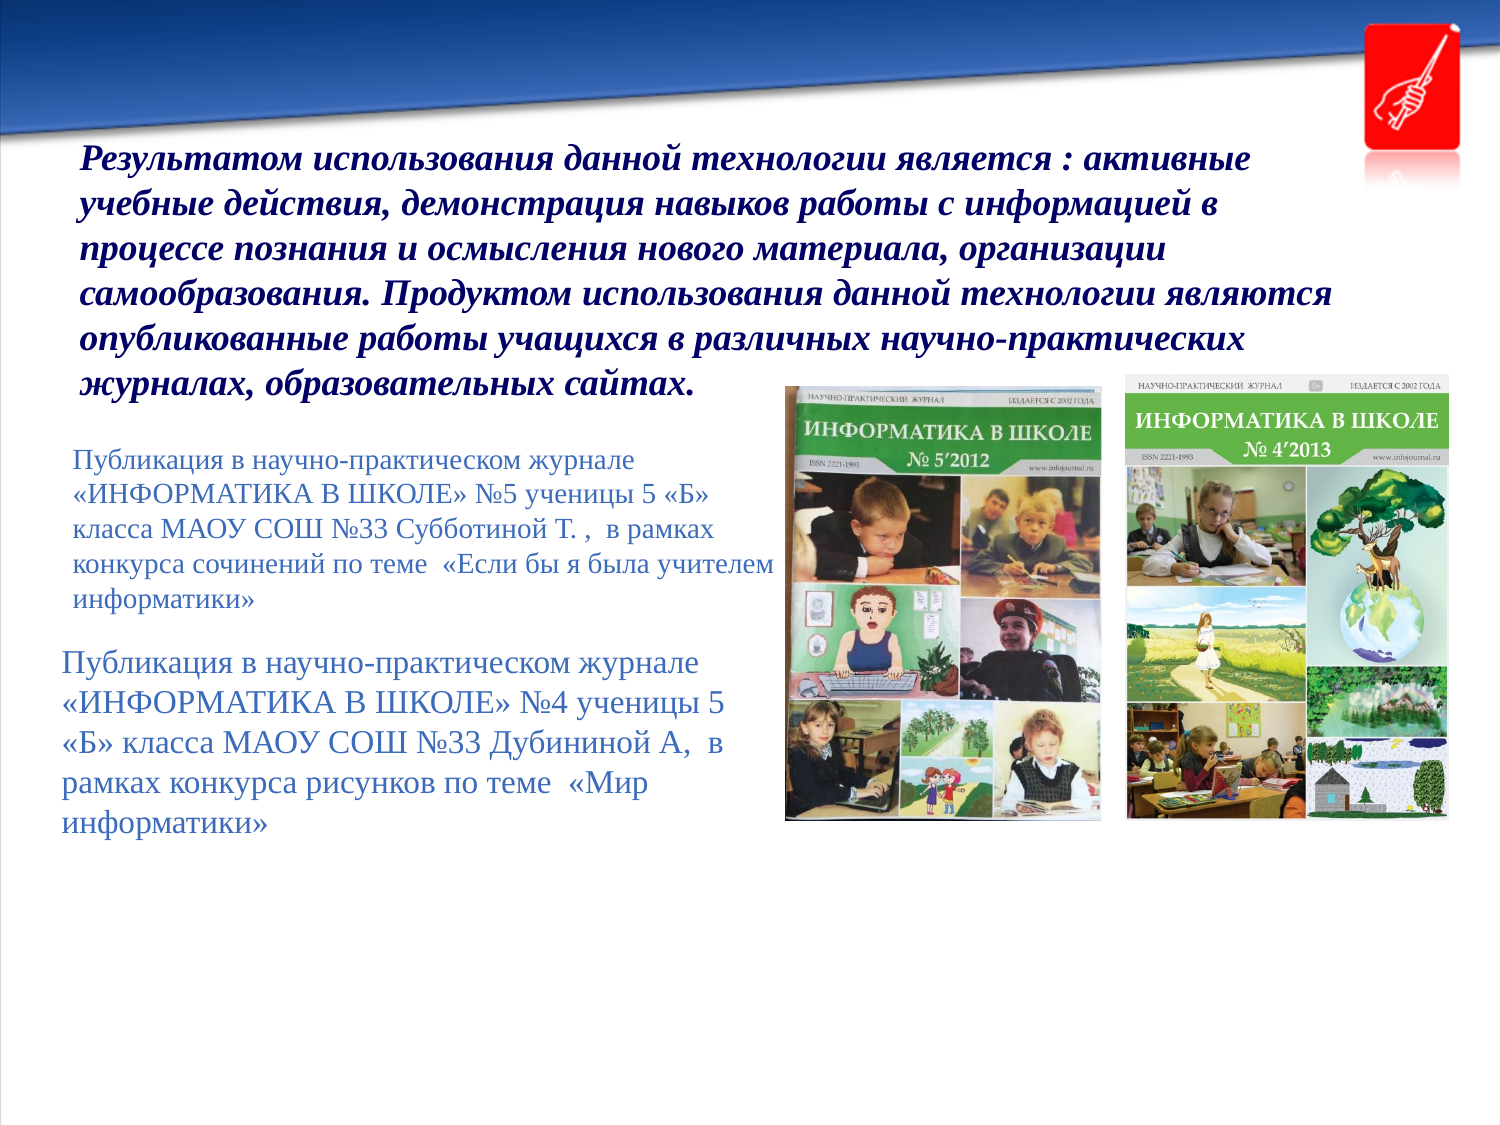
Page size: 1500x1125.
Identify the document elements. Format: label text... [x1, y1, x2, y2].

text_box Публикация в научно-практическом журнале «ИНФОРМАТИКА В ШКОЛЕ» №5 ученицы 5 «Б» класса МАОУ СОШ №33 Субботиной Т. , в рамках конкурса сочинений по теме «Если бы я была учителем информатики» [57, 432, 779, 623]
picture [0, 0, 1500, 1125]
text_box Публикация в научно-практическом журнале «ИНФОРМАТИКА В ШКОЛЕ» №4 ученицы 5 «Б» класса МАОУ СОШ №33 Дубининой А, в рамках конкурса рисунков по теме «Мир информатики» [46, 632, 797, 848]
text_box Результатом использования данной технологии является : активные учебные действия, демонстрация навыков работы с информацией в процессе познания и осмысления нового материала, организации самообразования. Продуктом использования данной технологии являются опубликованные работы учащихся в различных научно-практических журналах, образовательных сайтах. [64, 125, 1353, 411]
